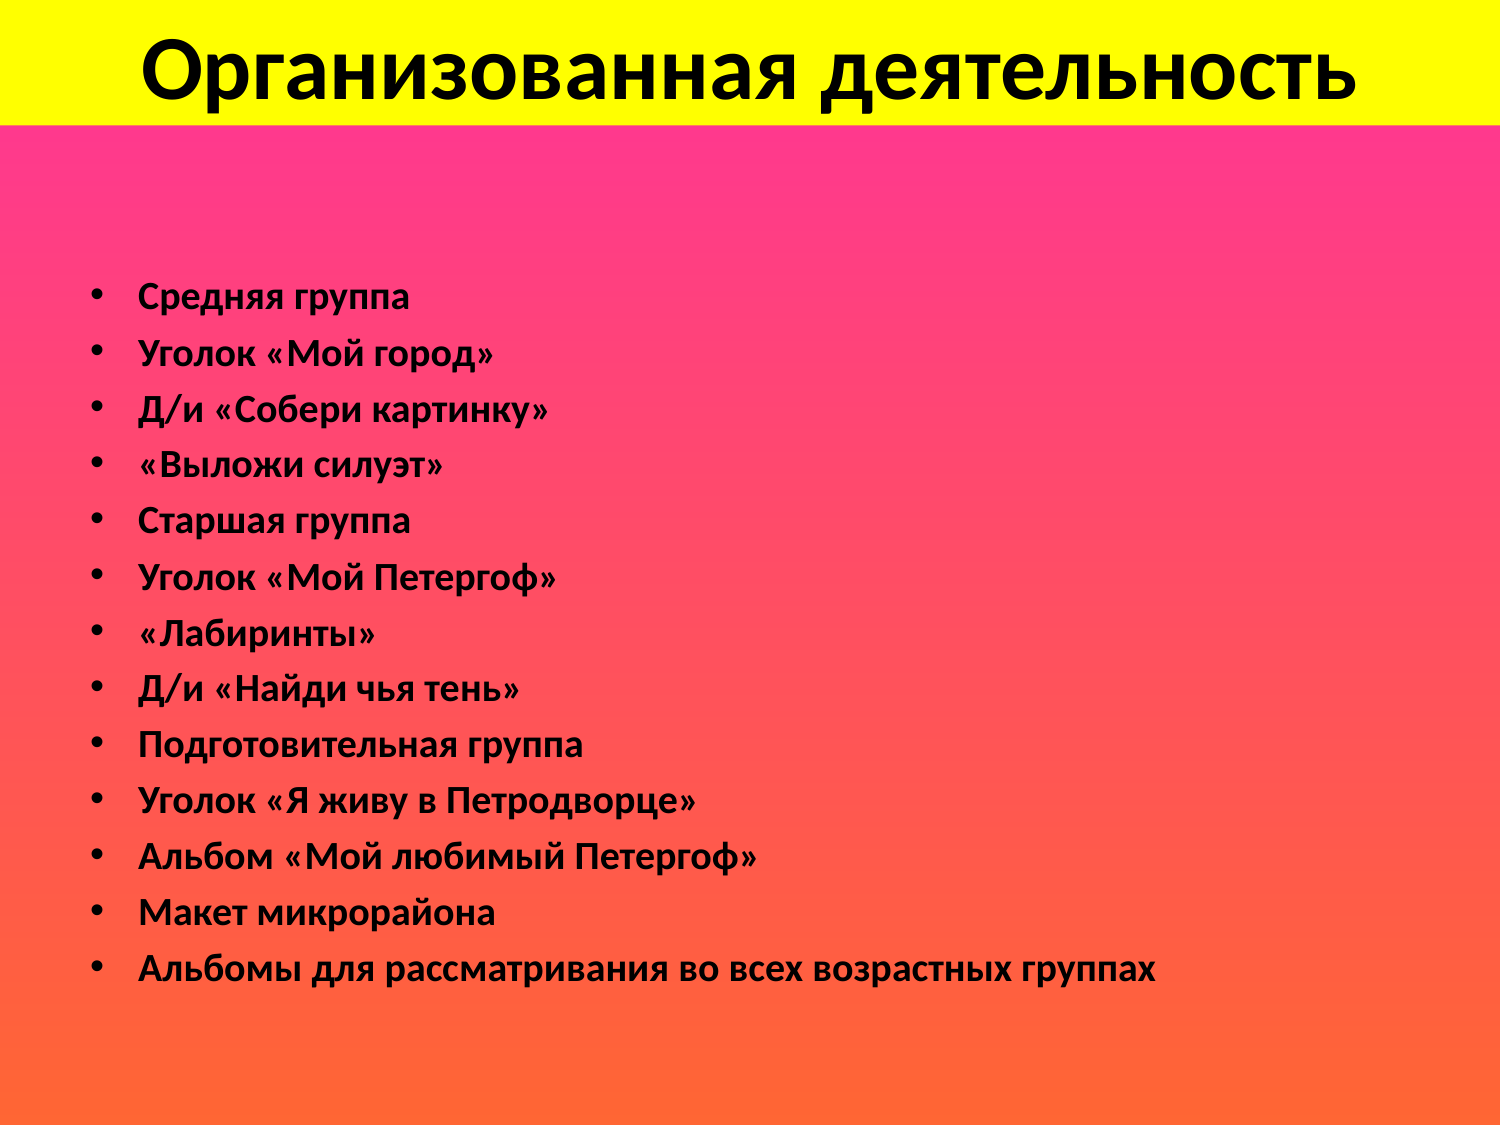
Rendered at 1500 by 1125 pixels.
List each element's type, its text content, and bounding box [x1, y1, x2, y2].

title Организованная деятельность [0, 0, 1500, 126]
list Средняя группа Уголок «Мой город» Д/и «Собери картинку» «Выложи силуэт» Старшая группа Уголок «Мой Петергоф» «Лабиринты» Д/и «Найди чья тень» Подготовительная группа Уголок «Я живу в Петродворце» Альбом «Мой любимый Петергоф» Макет микрорайона Альбомы для рассматривания во всех возрастных группах [75, 262, 1425, 1005]
